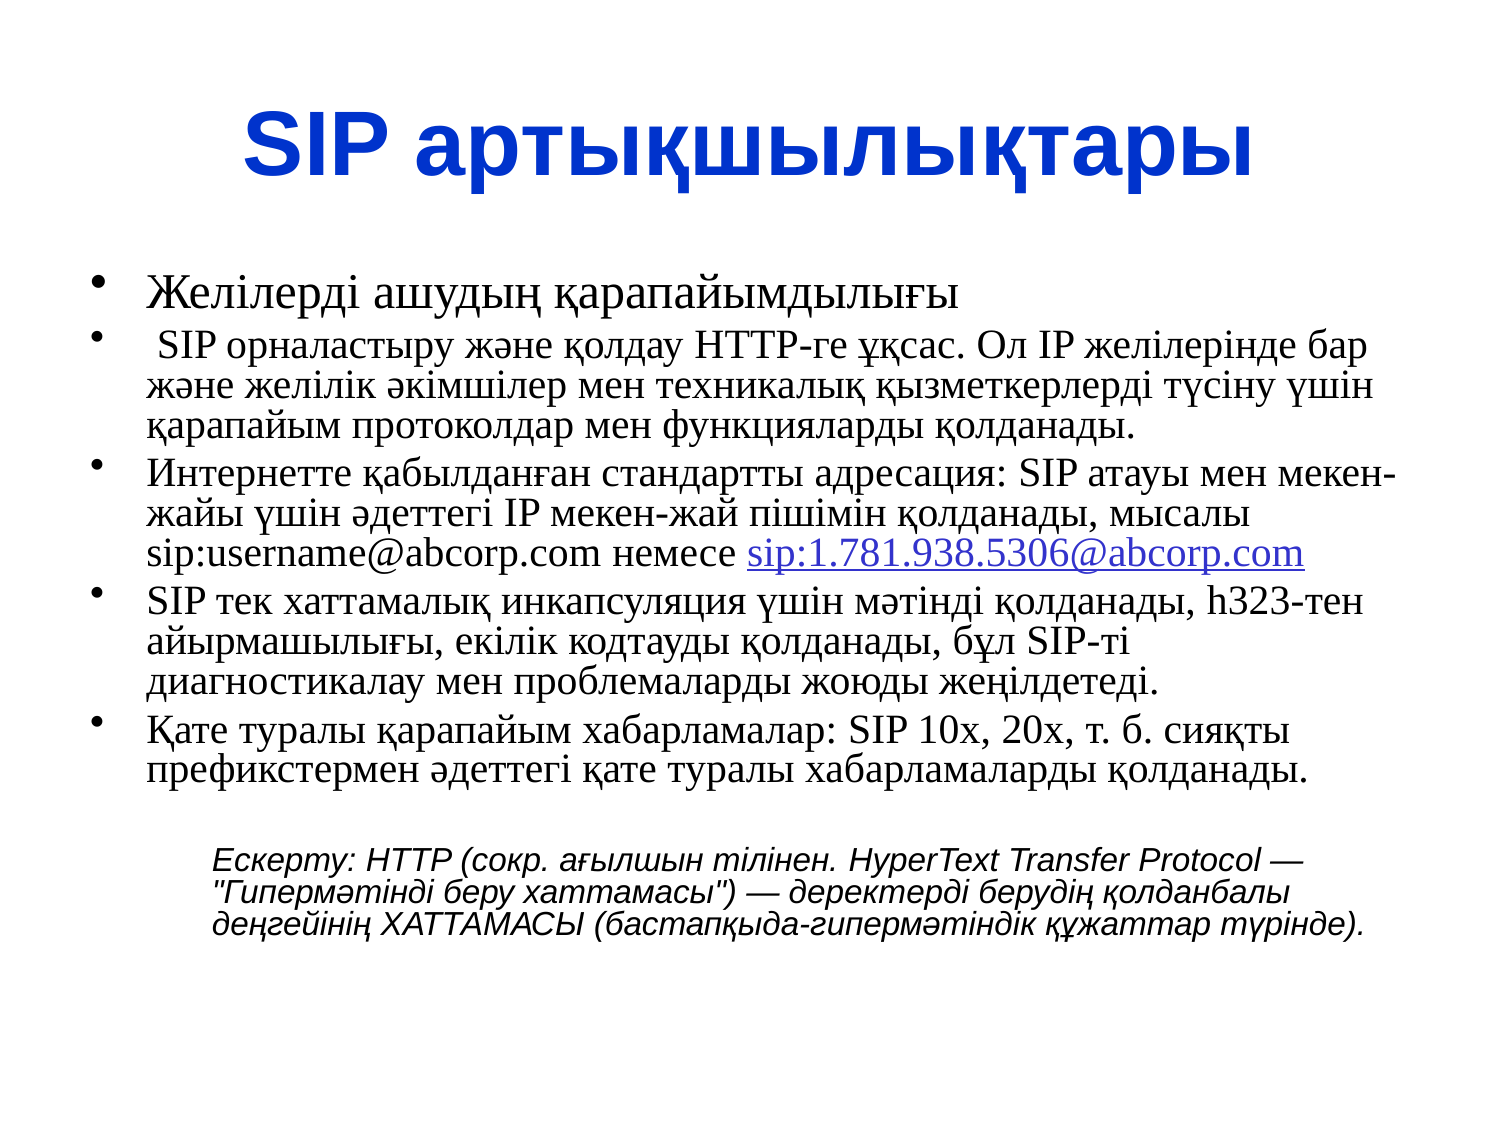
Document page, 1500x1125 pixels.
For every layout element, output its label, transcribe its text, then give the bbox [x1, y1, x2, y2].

title SIP артықшылықтары [75, 45, 1425, 233]
list Желілерді ашудың қарапайымдылығы SIP орналастыру және қолдау HTTP-ге ұқсас. Ол IP желілерінде бар және желілік әкімшілер мен техникалық қызметкерлерді түсіну үшін қарапайым протоколдар мен функцияларды қолданады. Интернетте қабылданған стандартты адресация: SIP атауы мен мекен-жайы үшін әдеттегі IP мекен-жай пішімін қолданады, мысалы sip:username@abcorp.com немесе sip:1.781.938.5306@abcorp.com SIP тек хаттамалық инкапсуляция үшін мәтінді қолданады, h323-тен айырмашылығы, екілік кодтауды қолданады, бұл SIP-ті диагностикалау мен проблемаларды жоюды жеңілдетеді. Қате туралы қарапайым хабарламалар: SIP 10x, 20x, т. б. сияқты префикстермен әдеттегі қате туралы хабарламаларды қолданады. Ескерту: HTTP (сокр. ағылшын тілінен. HyperText Transfer Prоtocоl — "Гипермәтінді беру хаттамасы") — деректерді берудің қолданбалы деңгейінің ХАТТАМАСЫ (бастапқыда-гипермәтіндік құжаттар түрінде). [75, 262, 1425, 1047]
